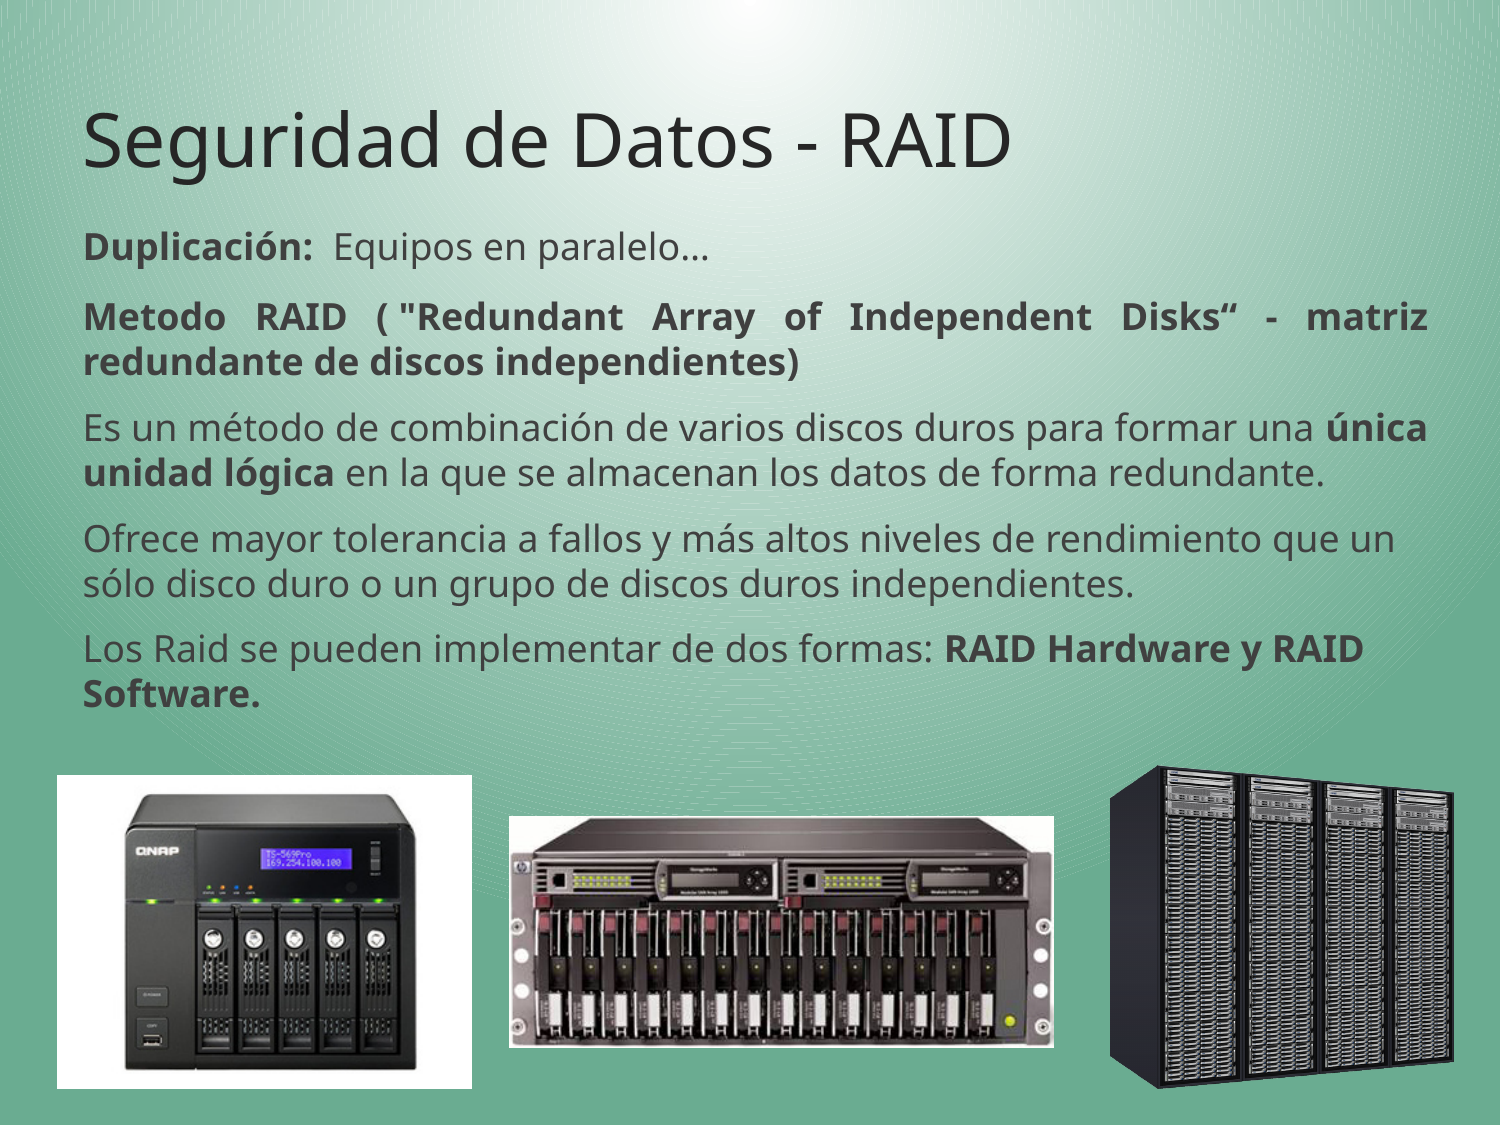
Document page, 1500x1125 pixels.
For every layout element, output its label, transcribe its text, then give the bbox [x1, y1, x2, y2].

picture [509, 816, 1054, 1048]
title Seguridad de Datos - RAID [67, 84, 1500, 216]
picture [1110, 765, 1455, 1089]
list Duplicación: Equipos en paralelo… Metodo RAID ( "Redundant Array of Independent Disks“ - matriz redundante de discos independientes) Es un método de combinación de varios discos duros para formar una única unidad lógica en la que se almacenan los datos de forma redundante. Ofrece mayor tolerancia a fallos y más altos niveles de rendimiento que un sólo disco duro o un grupo de discos duros independientes. Los Raid se pueden implementar de dos formas: RAID Hardware y RAID Software. [67, 215, 1445, 907]
picture [57, 775, 472, 1089]
